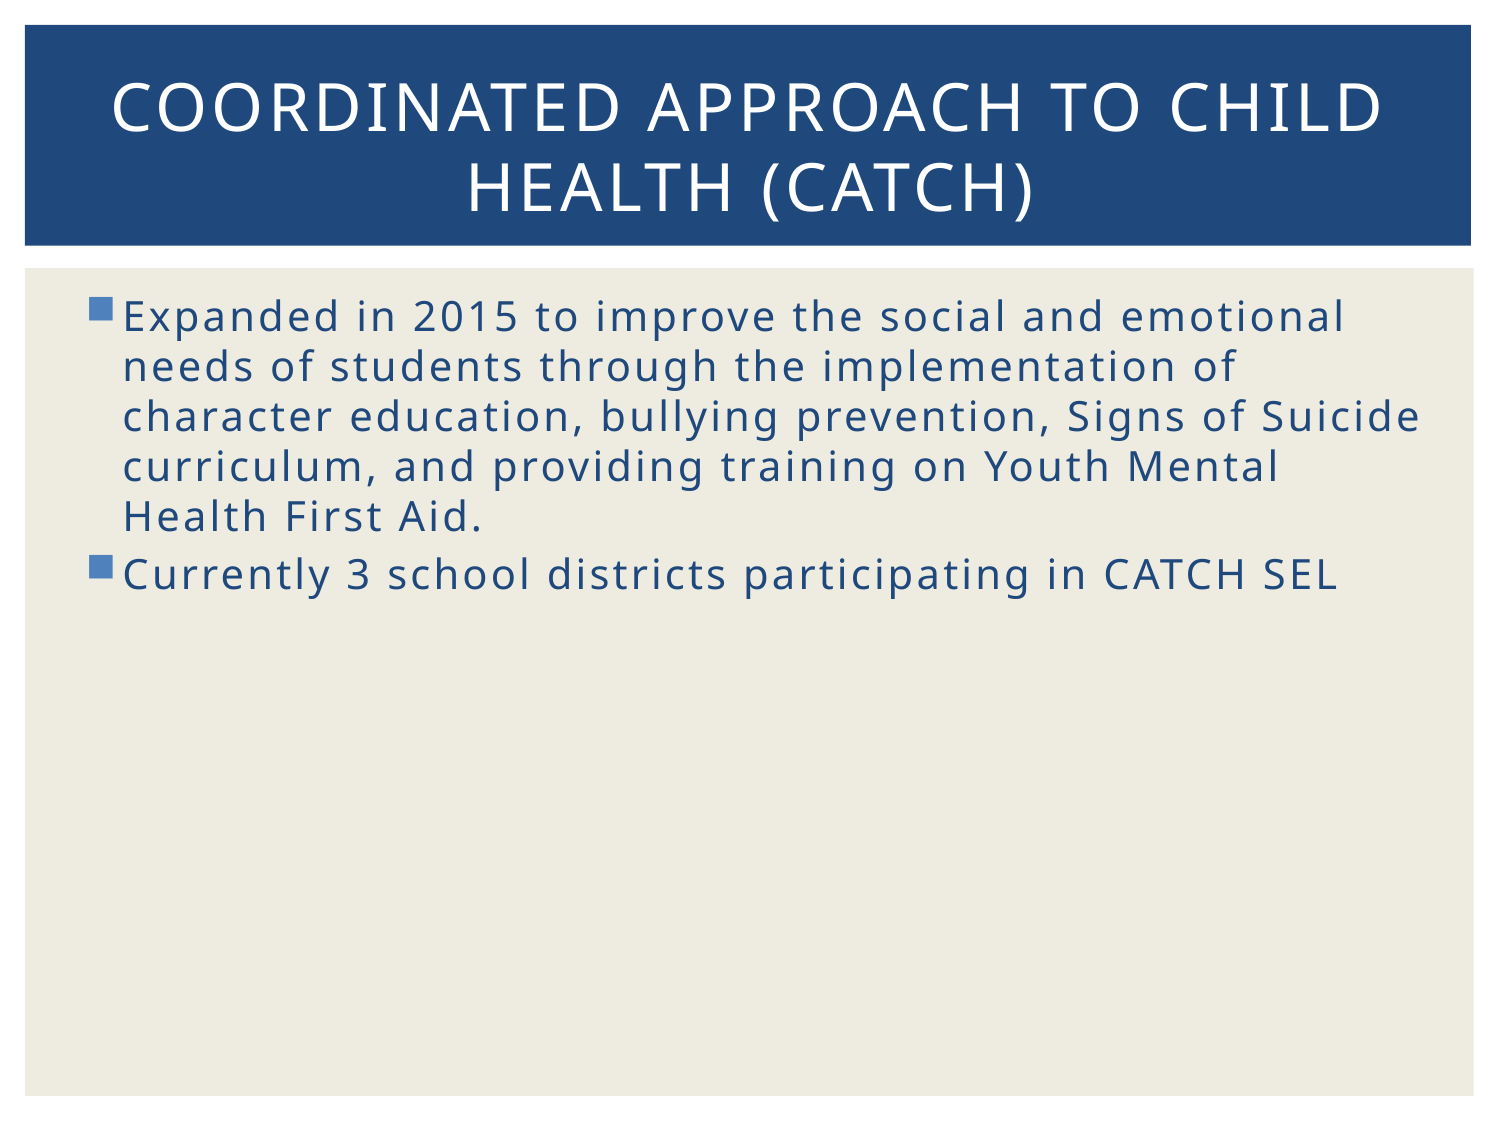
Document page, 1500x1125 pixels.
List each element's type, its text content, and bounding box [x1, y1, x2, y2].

title Coordinated Approach To Child Health (catch) [62, 58, 1438, 232]
list Expanded in 2015 to improve the social and emotional needs of students through the implementation of character education, bullying prevention, Signs of Suicide curriculum, and providing training on Youth Mental Health First Aid. Currently 3 school districts participating in CATCH SEL [62, 281, 1442, 1005]
